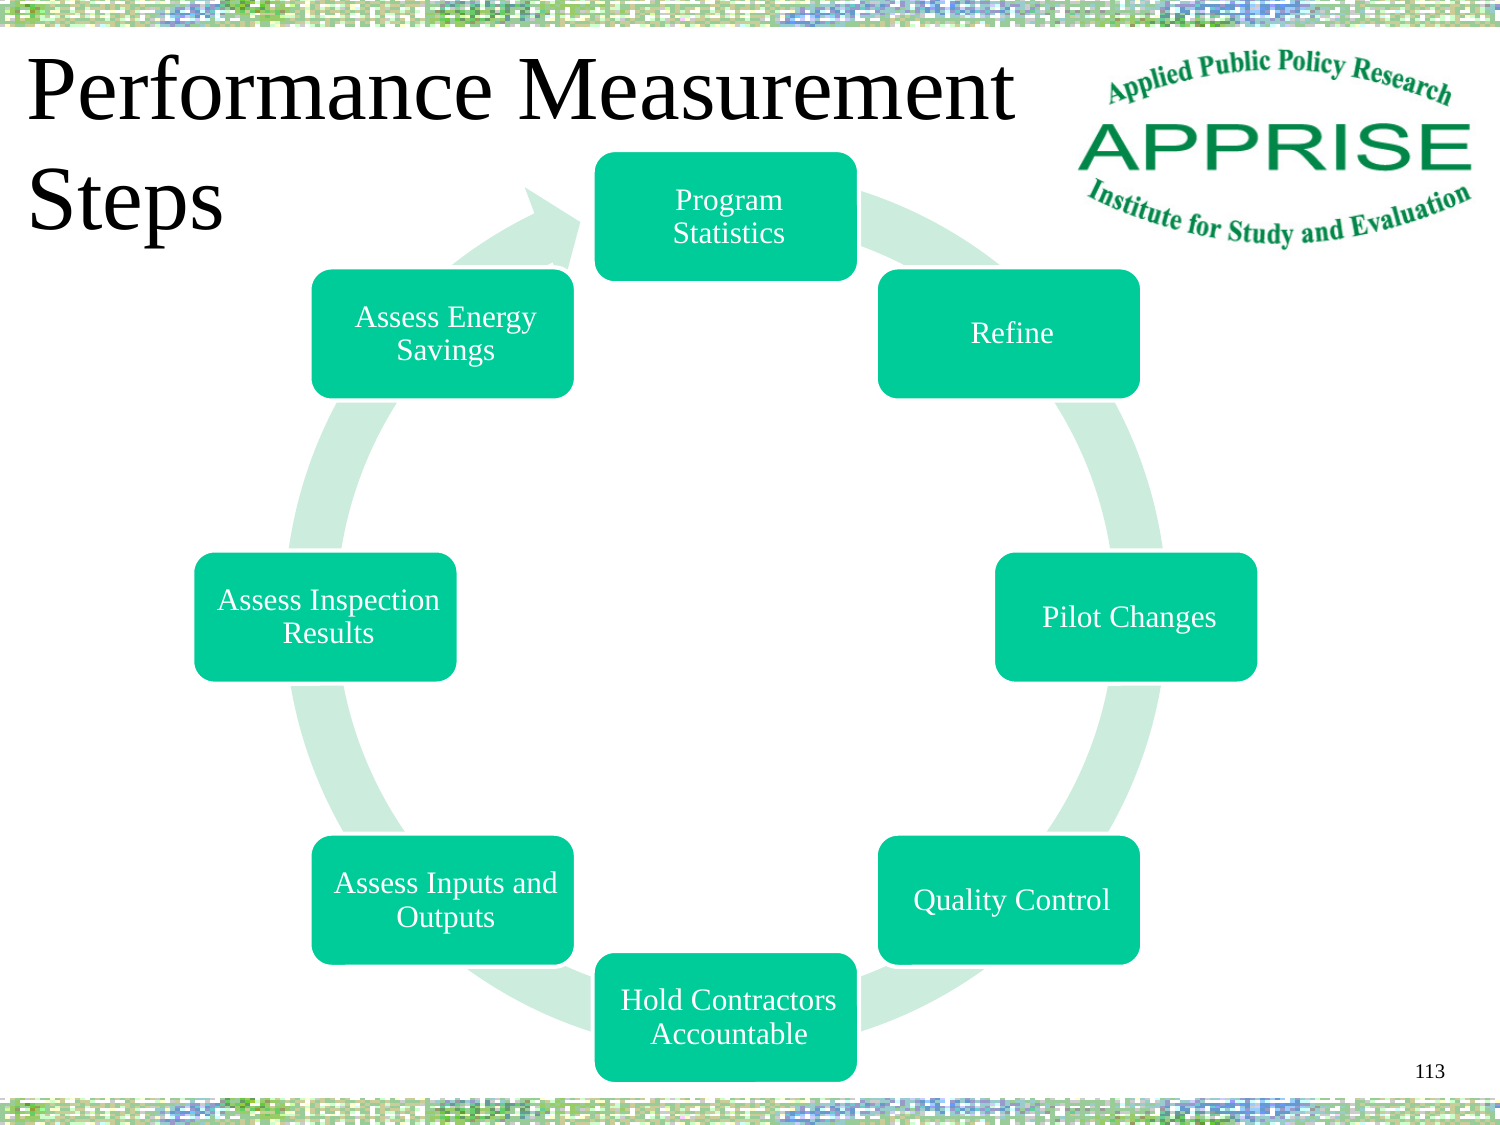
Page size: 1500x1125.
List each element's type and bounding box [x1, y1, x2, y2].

picture [0, 0, 1500, 276]
picture [0, 1098, 1500, 1125]
title [11, 43, 1049, 232]
text_box [50, 149, 1463, 1090]
